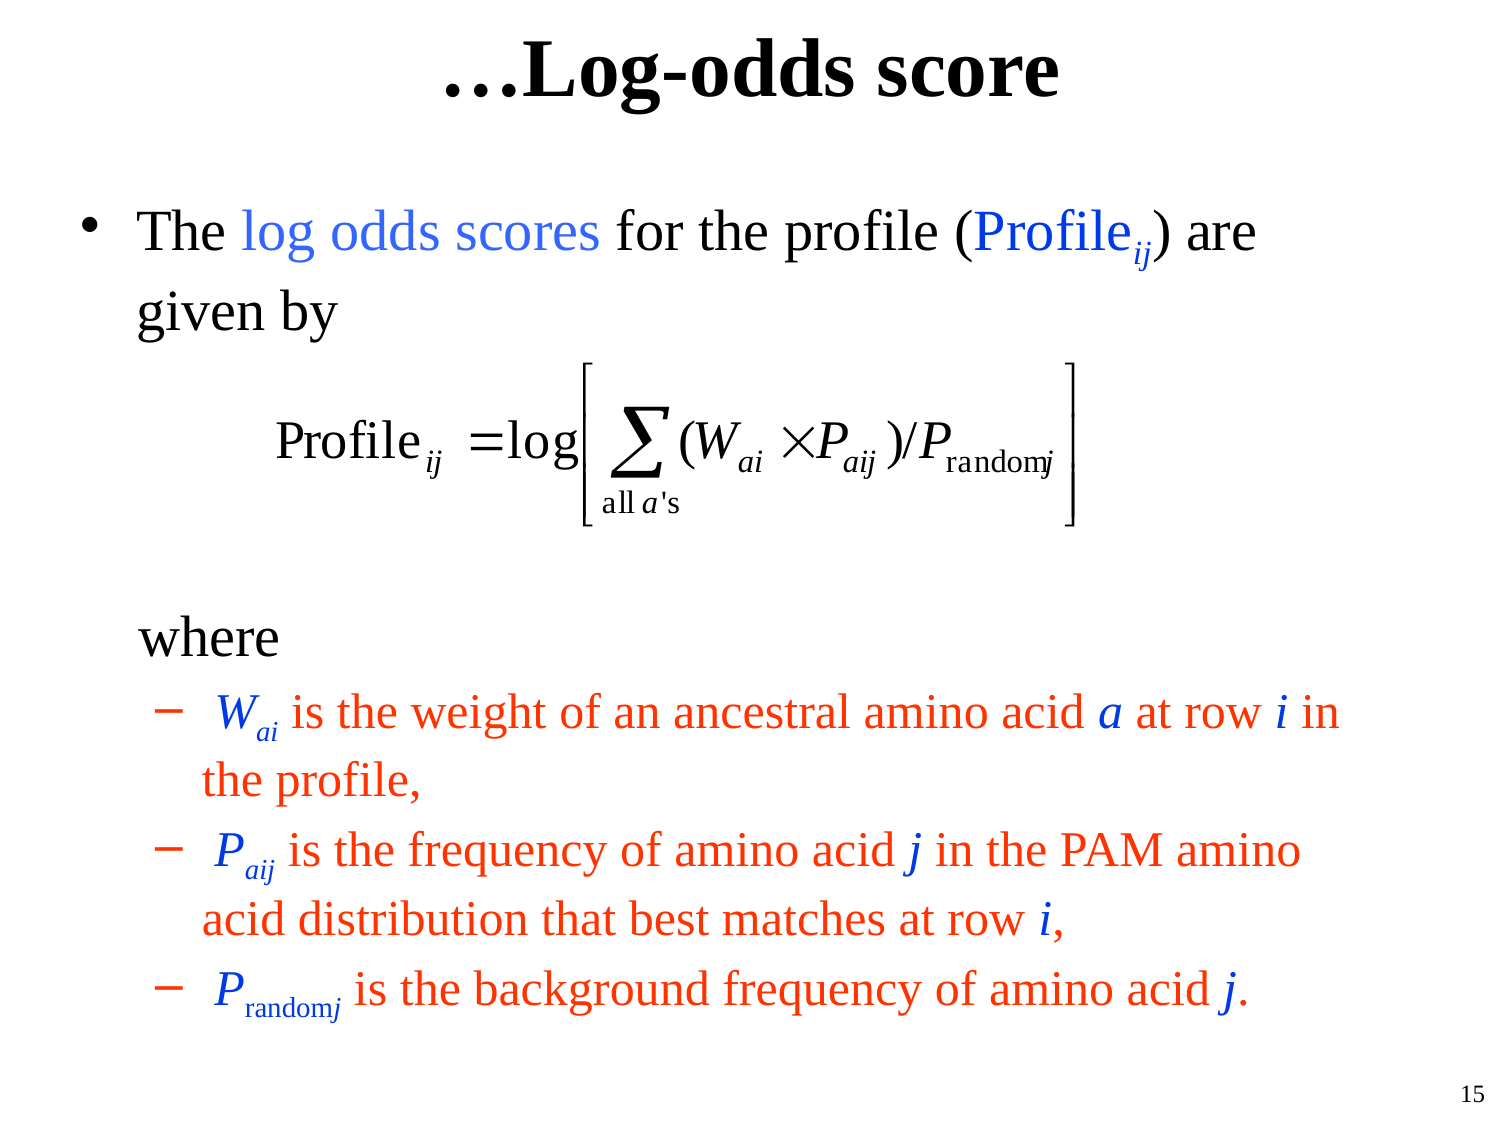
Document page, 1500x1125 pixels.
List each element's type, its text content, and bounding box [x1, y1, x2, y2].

list The log odds scores for the profile (Profileij) are given by where Wai is the weight of an ancestral amino acid a at row i in the profile, Paij is the frequency of amino acid j in the PAM amino acid distribution that best matches at row i, Prandomj is the background frequency of amino acid j. [64, 184, 1388, 1035]
title …Log-odds score [0, 0, 1500, 126]
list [265, 349, 1097, 541]
slide_number 15 [1186, 1069, 1500, 1125]
